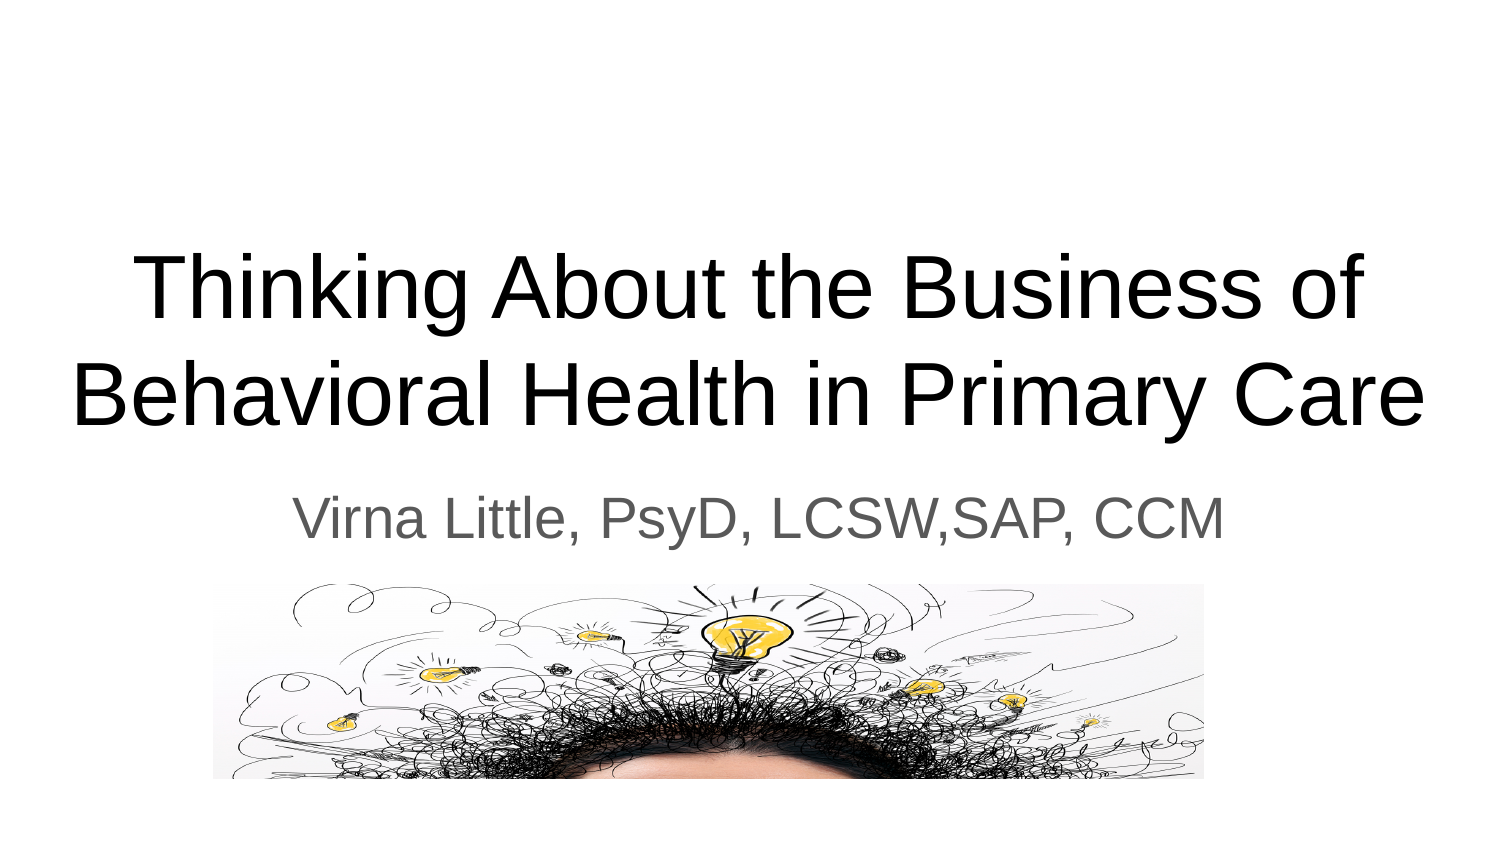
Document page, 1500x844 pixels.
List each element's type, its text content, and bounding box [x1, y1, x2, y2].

title Thinking About the Business of Behavioral Health in Primary Care [51, 122, 1449, 459]
picture [213, 583, 1205, 779]
subtitle Virna Little, PsyD, LCSW,SAP, CCM [51, 464, 1449, 595]
